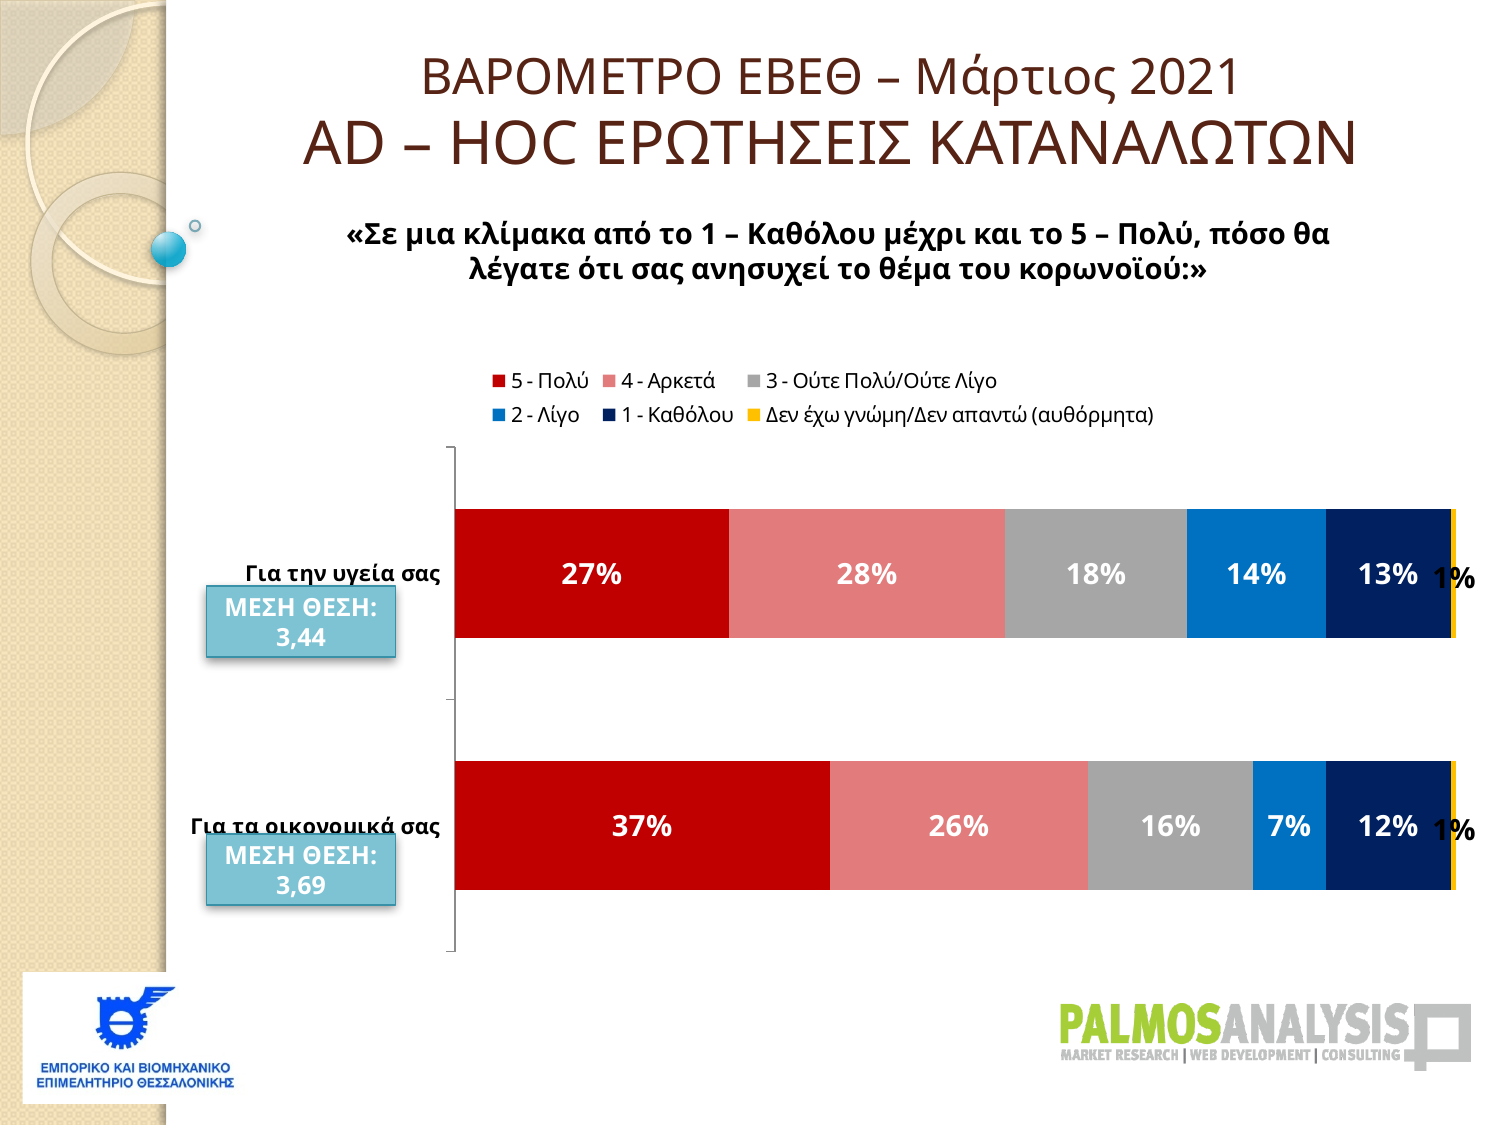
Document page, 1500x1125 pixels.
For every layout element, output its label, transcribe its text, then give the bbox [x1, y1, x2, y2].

picture [22, 972, 247, 1104]
chart [163, 349, 1483, 965]
picture [1057, 1003, 1471, 1071]
text_box ΒΑΡΟΜΕΤΡΟ ΕΒΕΘ – Μάρτιος 2021 AD – HOC ΕΡΩΤΗΣΕΙΣ ΚΑΤΑΝΑΛΩΤΩΝ [163, 0, 1500, 185]
text_box «Σε μια κλίμακα από το 1 – Καθόλου μέχρι και το 5 – Πολύ, πόσο θα λέγατε ότι σας ανησυχεί το θέμα του κορωνοϊού:» [277, 208, 1400, 293]
